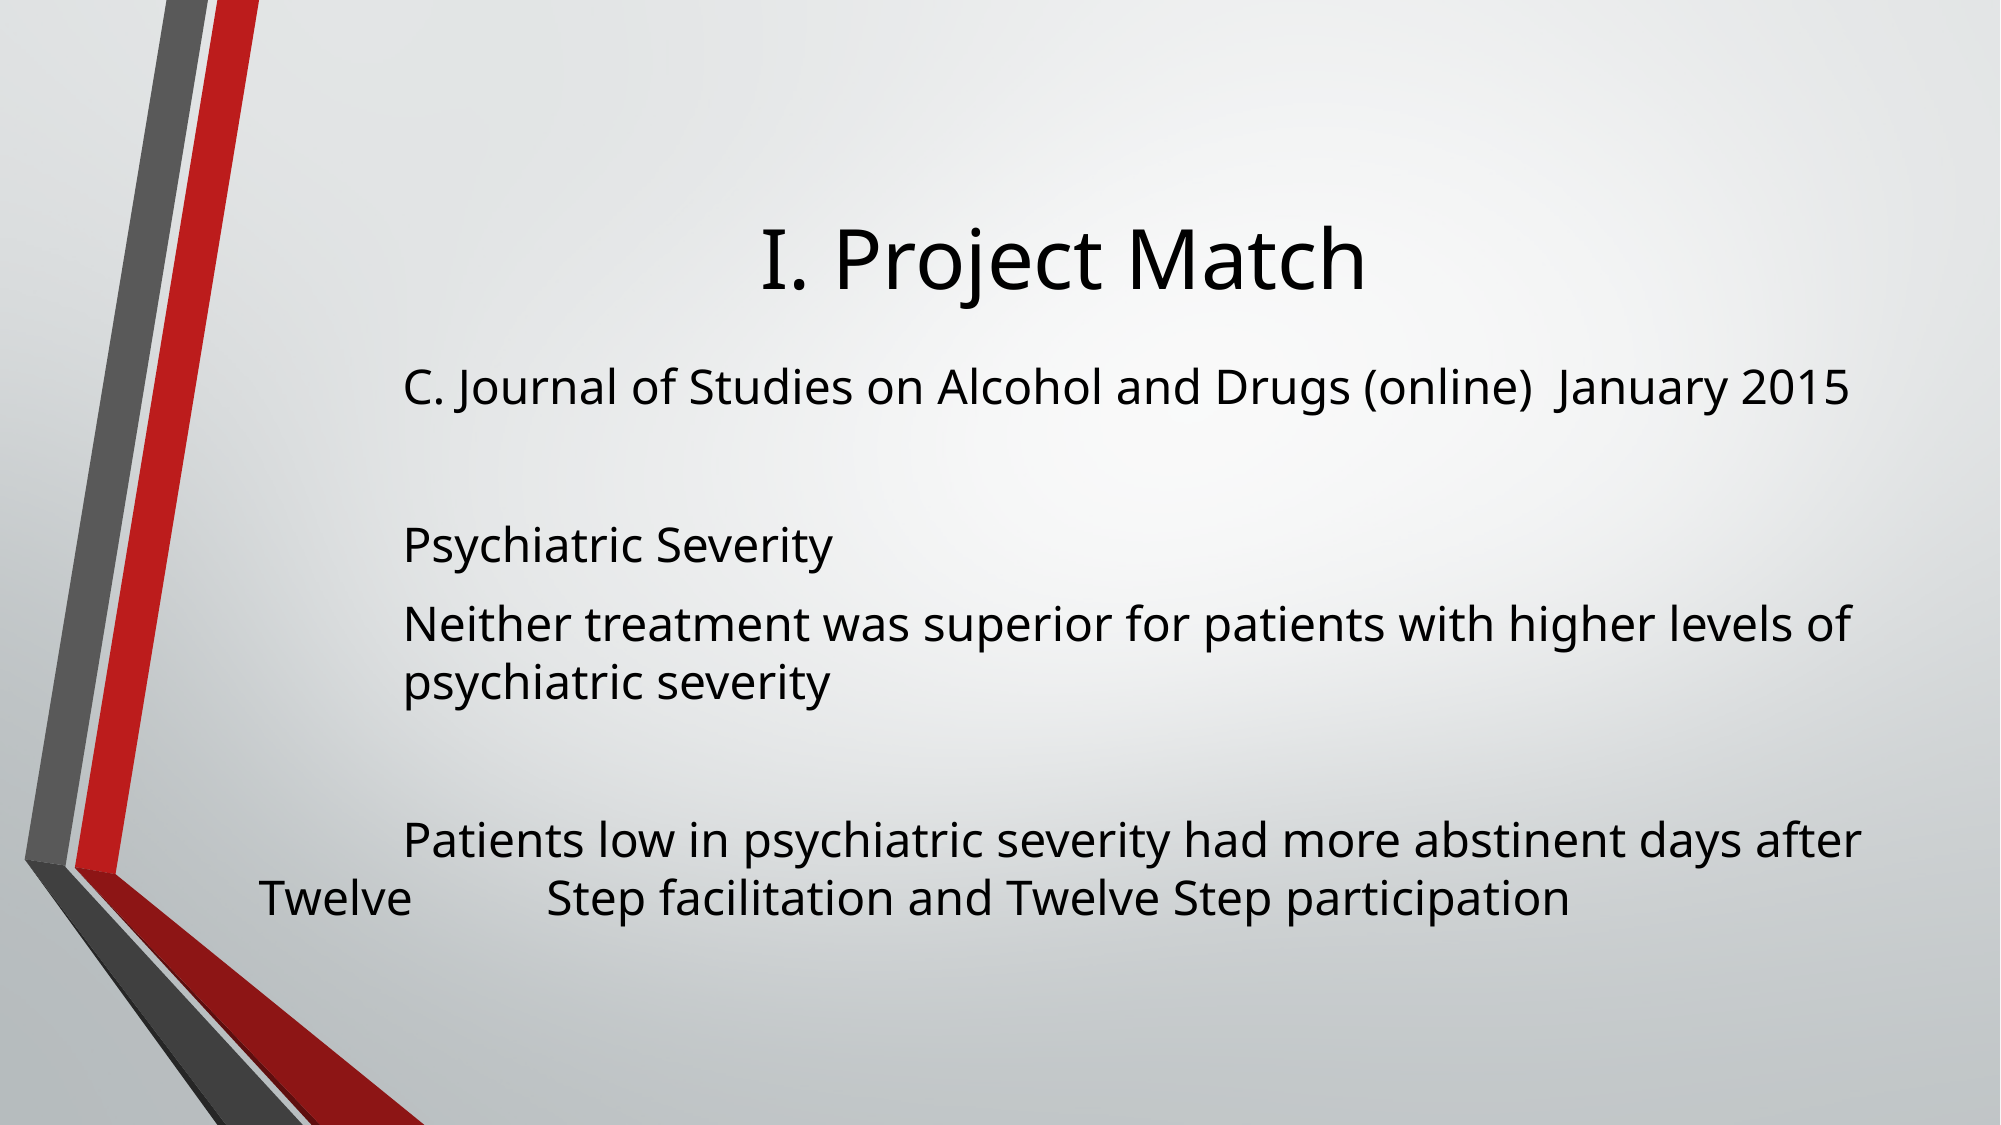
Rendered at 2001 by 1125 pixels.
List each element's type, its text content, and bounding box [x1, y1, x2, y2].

list C. Journal of Studies on Alcohol and Drugs (online) January 2015 Psychiatric Severity Neither treatment was superior for patients with higher levels of psychiatric severity Patients low in psychiatric severity had more abstinent days after Twelve Step facilitation and Twelve Step participation [243, 331, 1887, 950]
title I. Project Match [243, 112, 1887, 331]
